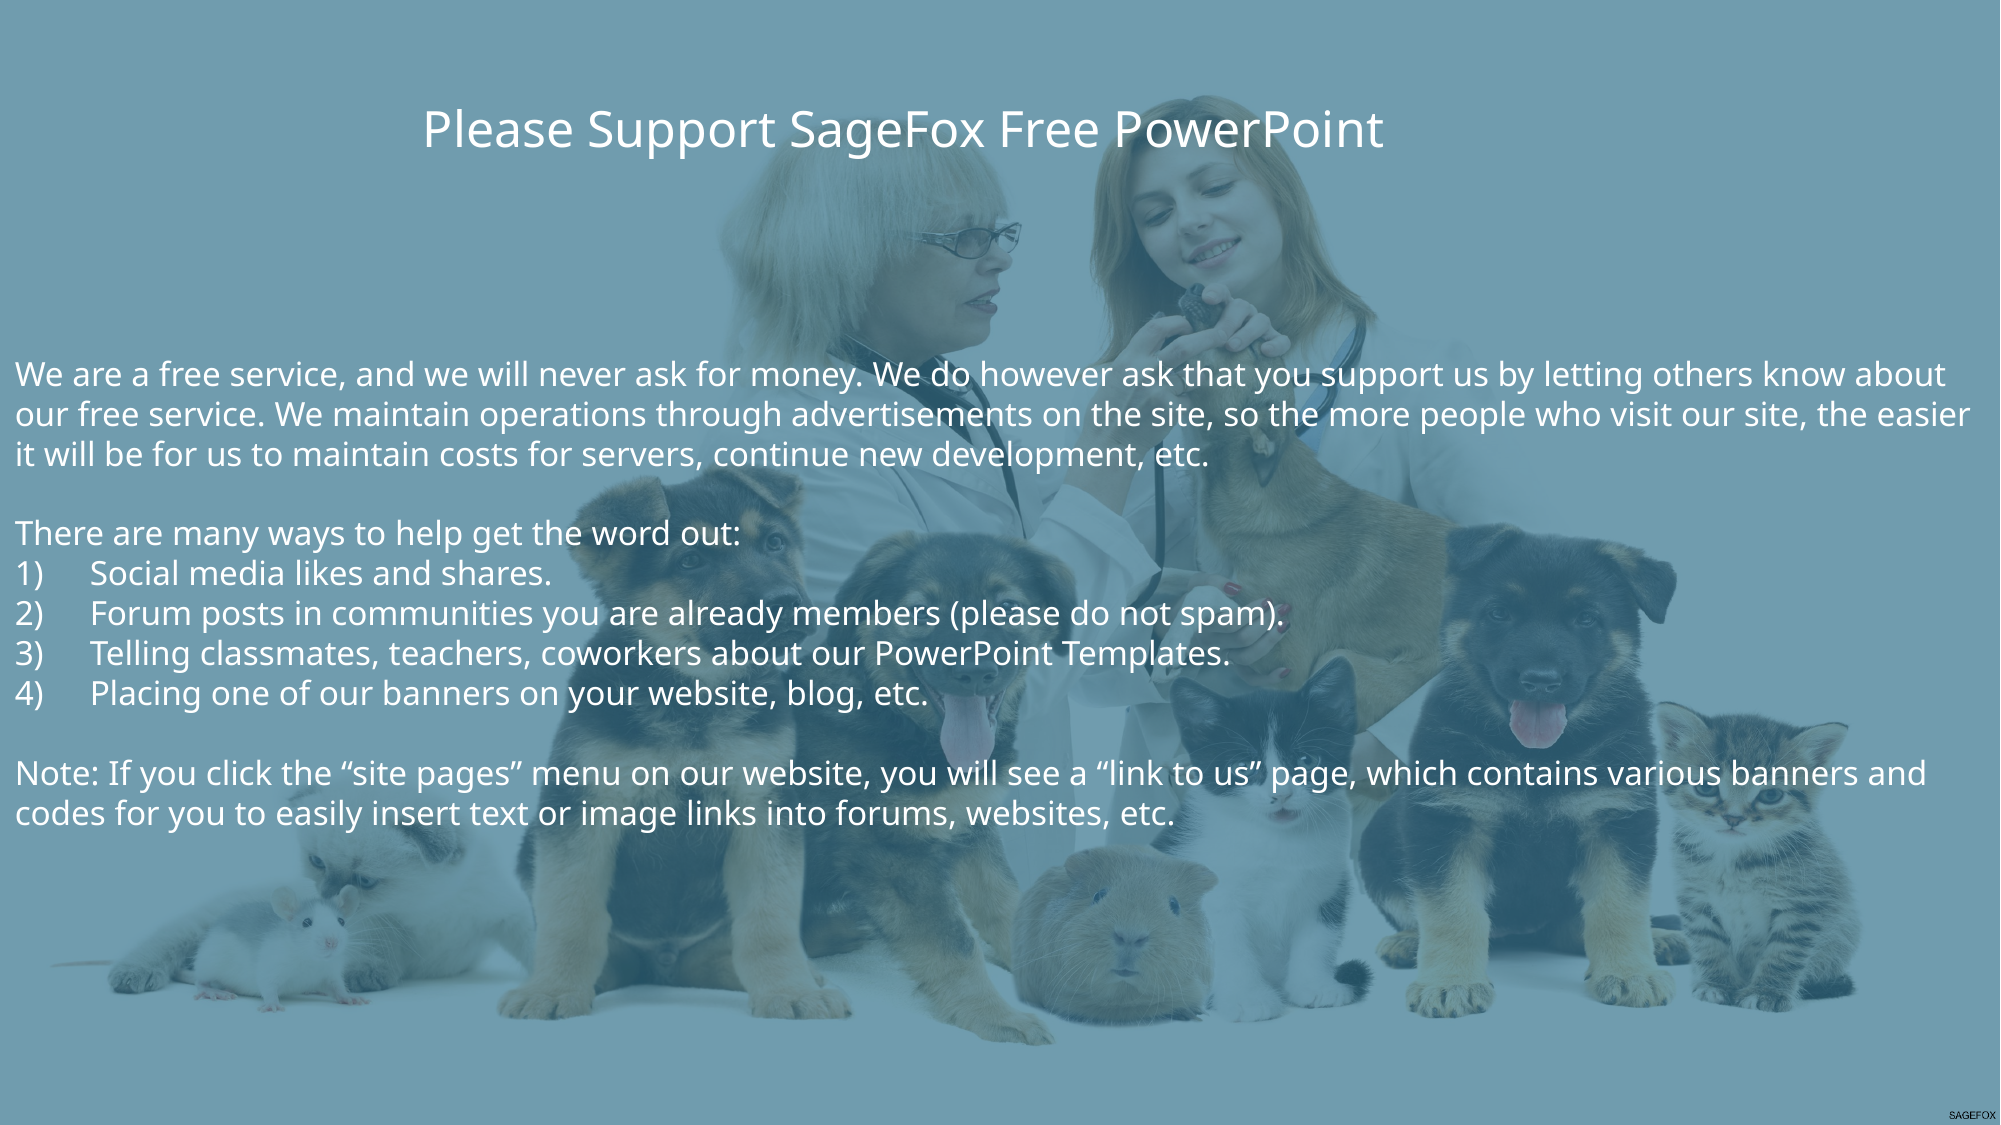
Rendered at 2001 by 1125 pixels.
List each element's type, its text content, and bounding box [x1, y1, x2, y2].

text_box We are a free service, and we will never ask for money. We do however ask that you support us by letting others know about our free service. We maintain operations through advertisements on the site, so the more people who visit our site, the easier it will be for us to maintain costs for servers, continue new development, etc. There are many ways to help get the word out: Social media likes and shares. Forum posts in communities you are already members (please do not spam). Telling classmates, teachers, coworkers about our PowerPoint Templates. Placing one of our banners on your website, blog, etc. Note: If you click the “site pages” menu on our website, you will see a “link to us” page, which contains various banners and codes for you to easily insert text or image links into forums, websites, etc. [0, 0, 2000, 1125]
title Please Support SageFox Free PowerPoint [363, 72, 1444, 190]
